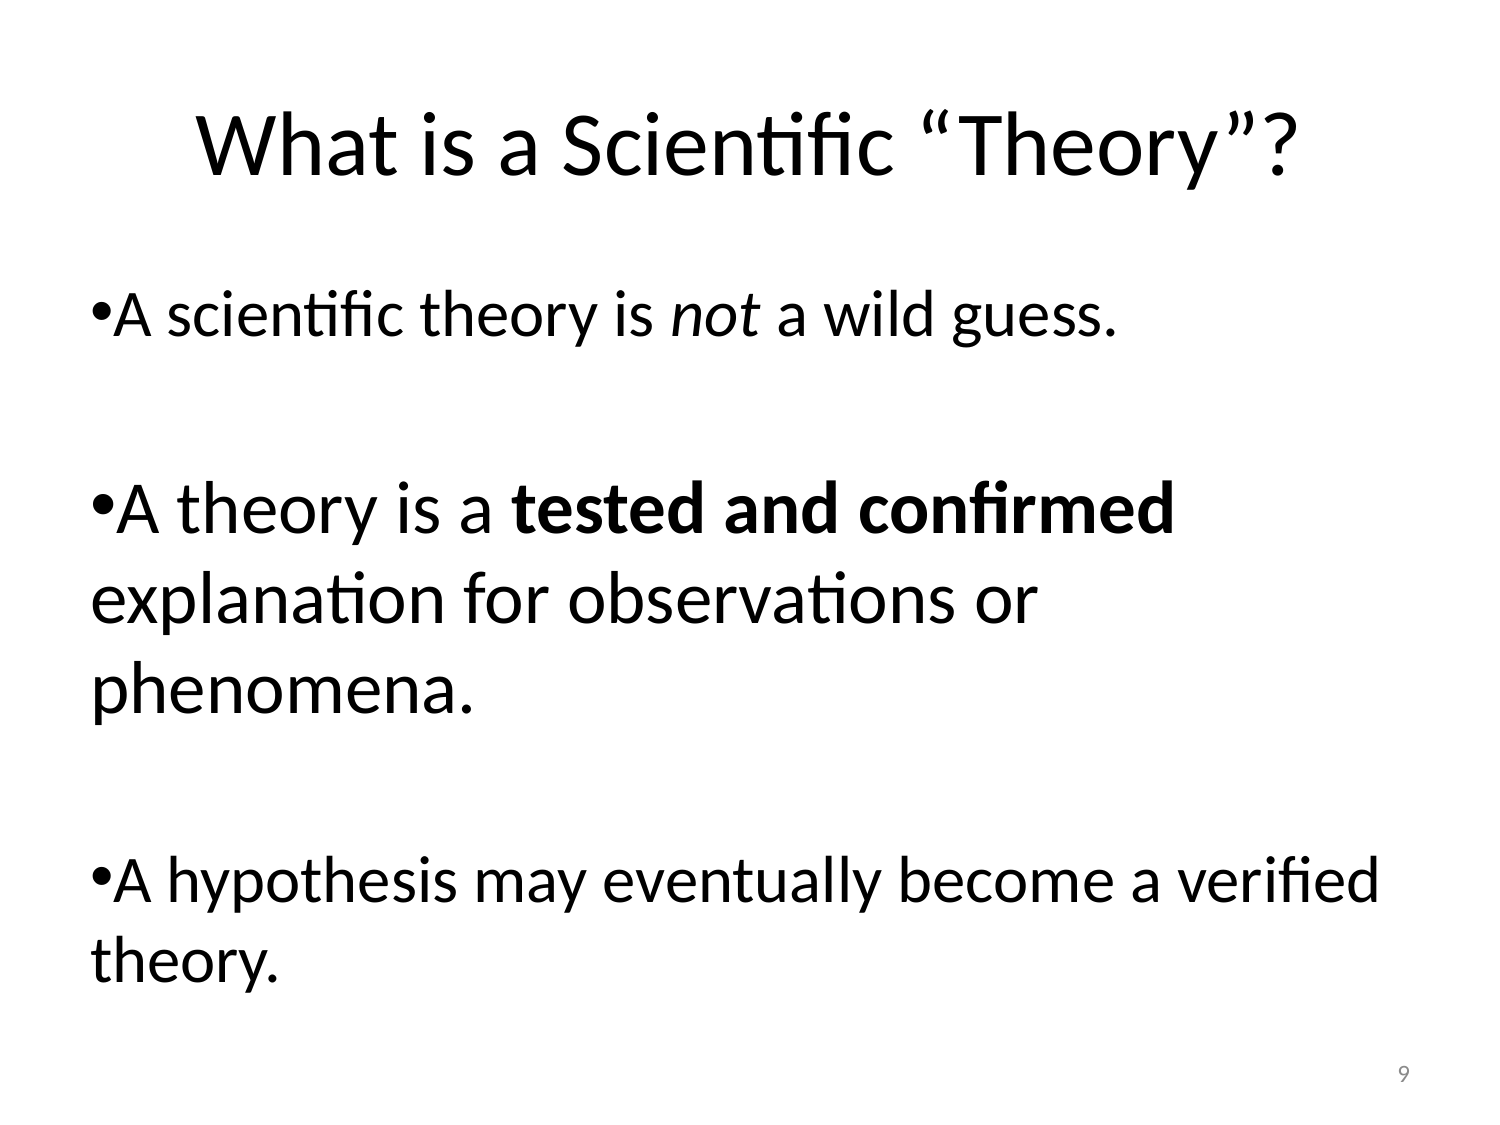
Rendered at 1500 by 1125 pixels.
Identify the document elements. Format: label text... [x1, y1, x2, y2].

title What is a Scientific “Theory”? [75, 45, 1425, 233]
list A scientific theory is not a wild guess. A theory is a tested and confirmed explanation for observations or phenomena. A hypothesis may eventually become a verified theory. [75, 262, 1425, 1005]
slide_number 9 [1074, 1042, 1425, 1103]
